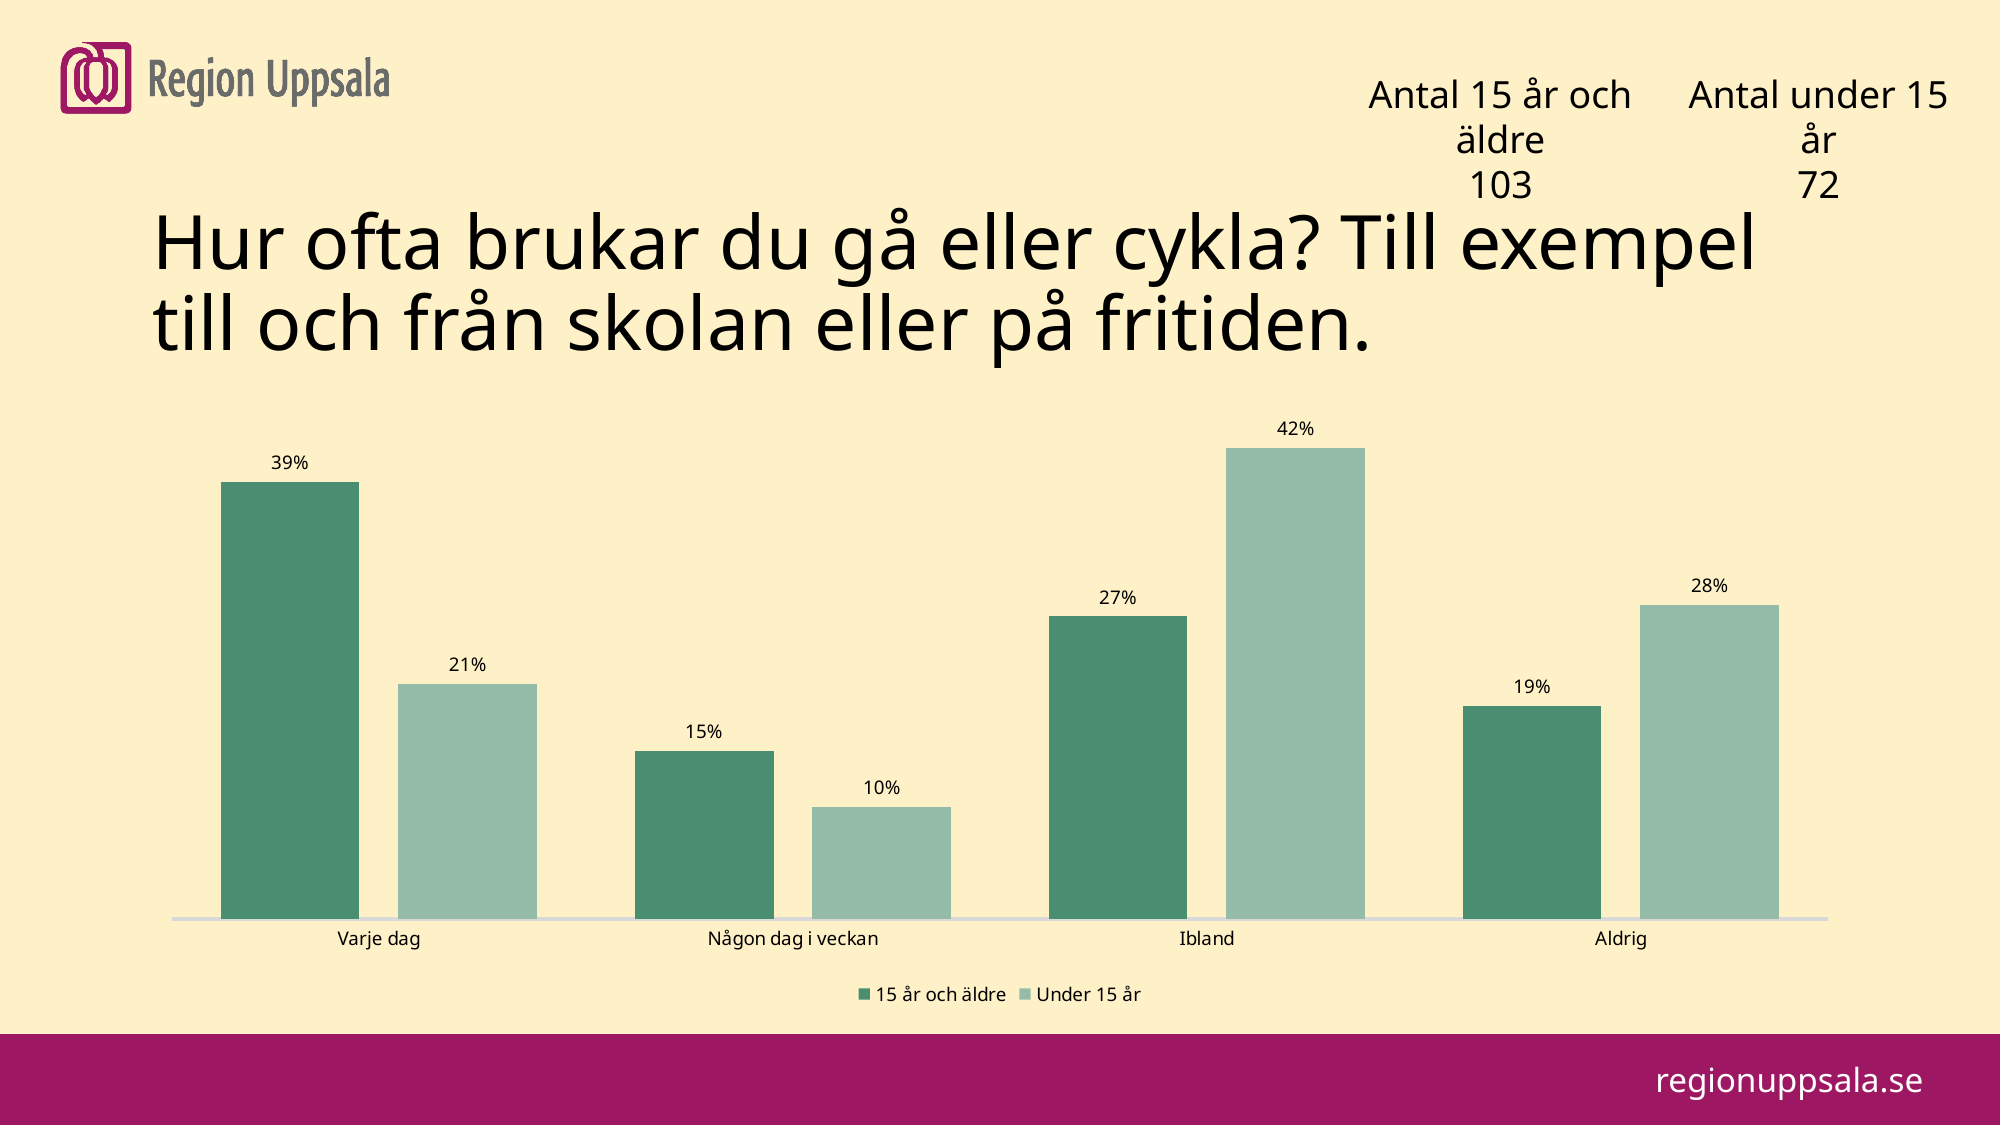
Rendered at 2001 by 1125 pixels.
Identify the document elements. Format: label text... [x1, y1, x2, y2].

chart [137, 402, 1863, 1014]
text_box Antal 15 år och äldre 103 [1318, 63, 1684, 214]
list Hur ofta brukar du gå eller cykla? Till exempel till och från skolan eller på fritiden. [137, 224, 1863, 346]
picture [60, 42, 389, 114]
picture [0, 1034, 2000, 1125]
text_box Antal under 15 år 72 [1684, 63, 1969, 214]
